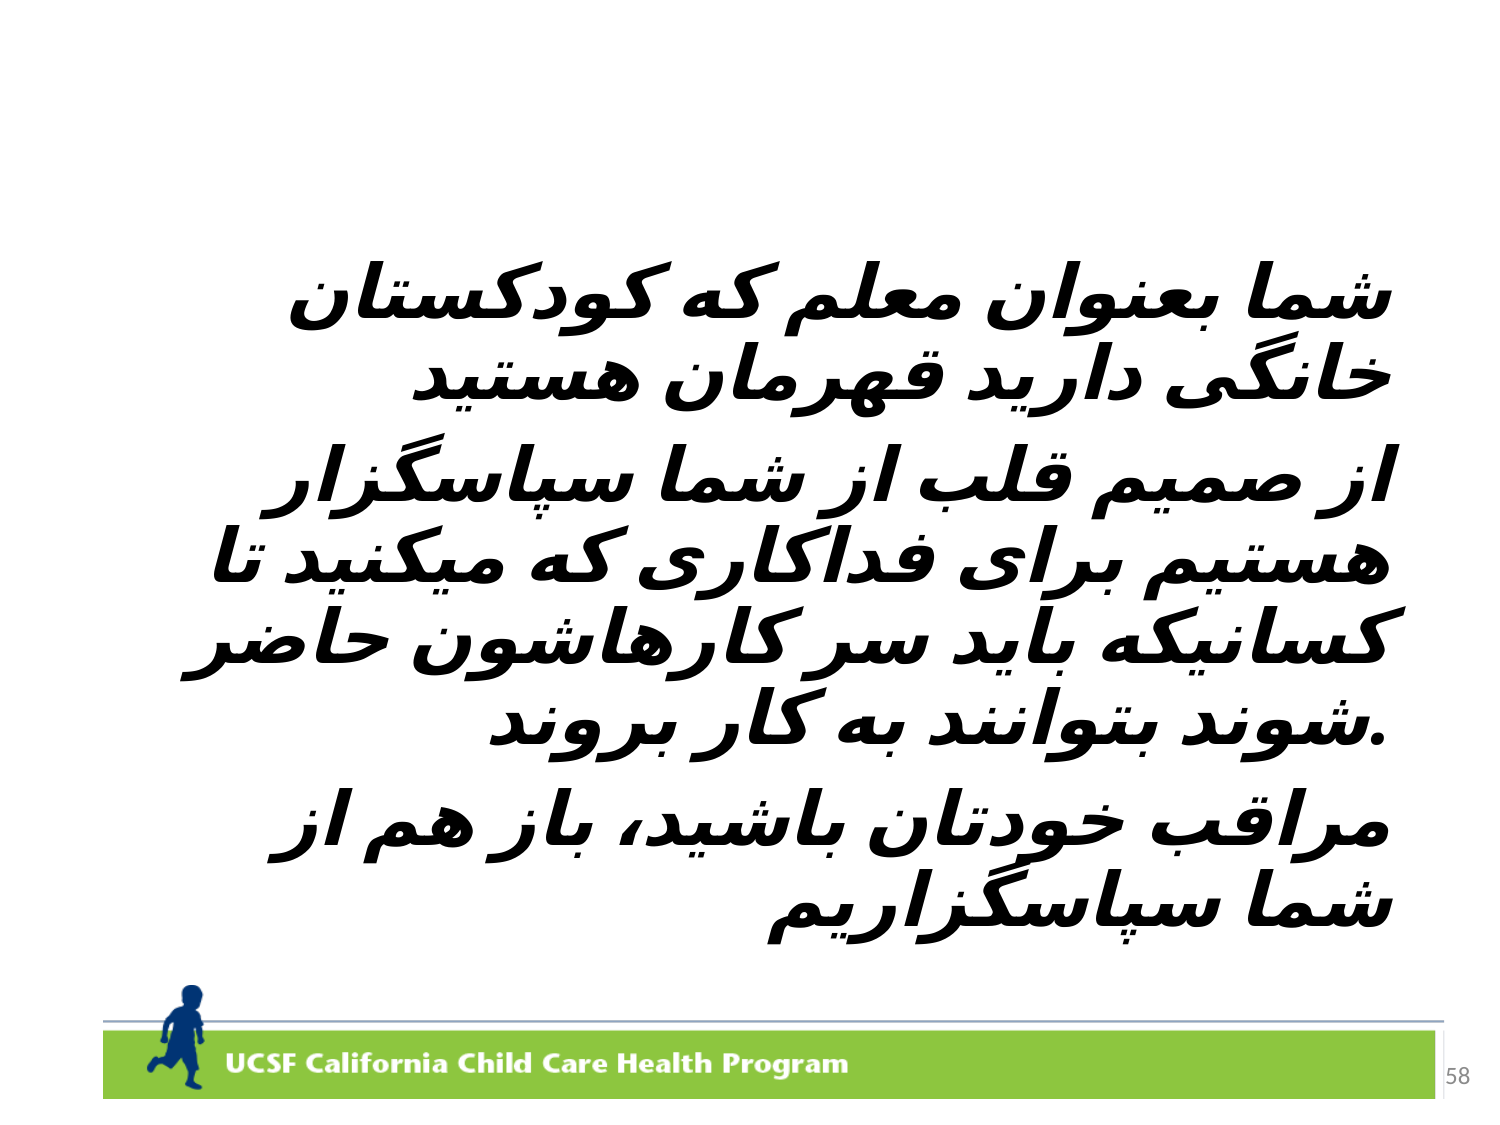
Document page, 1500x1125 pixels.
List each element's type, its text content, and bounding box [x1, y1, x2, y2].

list شما بعنوان معلم که کودکستان خانگی دارید قهرمان هستید از صمیم قلب از شما سپاسگزار هستیم برای فداکاری که میکنید تا کسانیکه باید سر کارهاشون حاضر شوند بتوانند به کار بروند. مراقب خودتان باشید، باز هم از شما سپاسگزاریم [113, 246, 1408, 960]
picture [103, 985, 1445, 1099]
slide_number 58 [1148, 1044, 1486, 1104]
